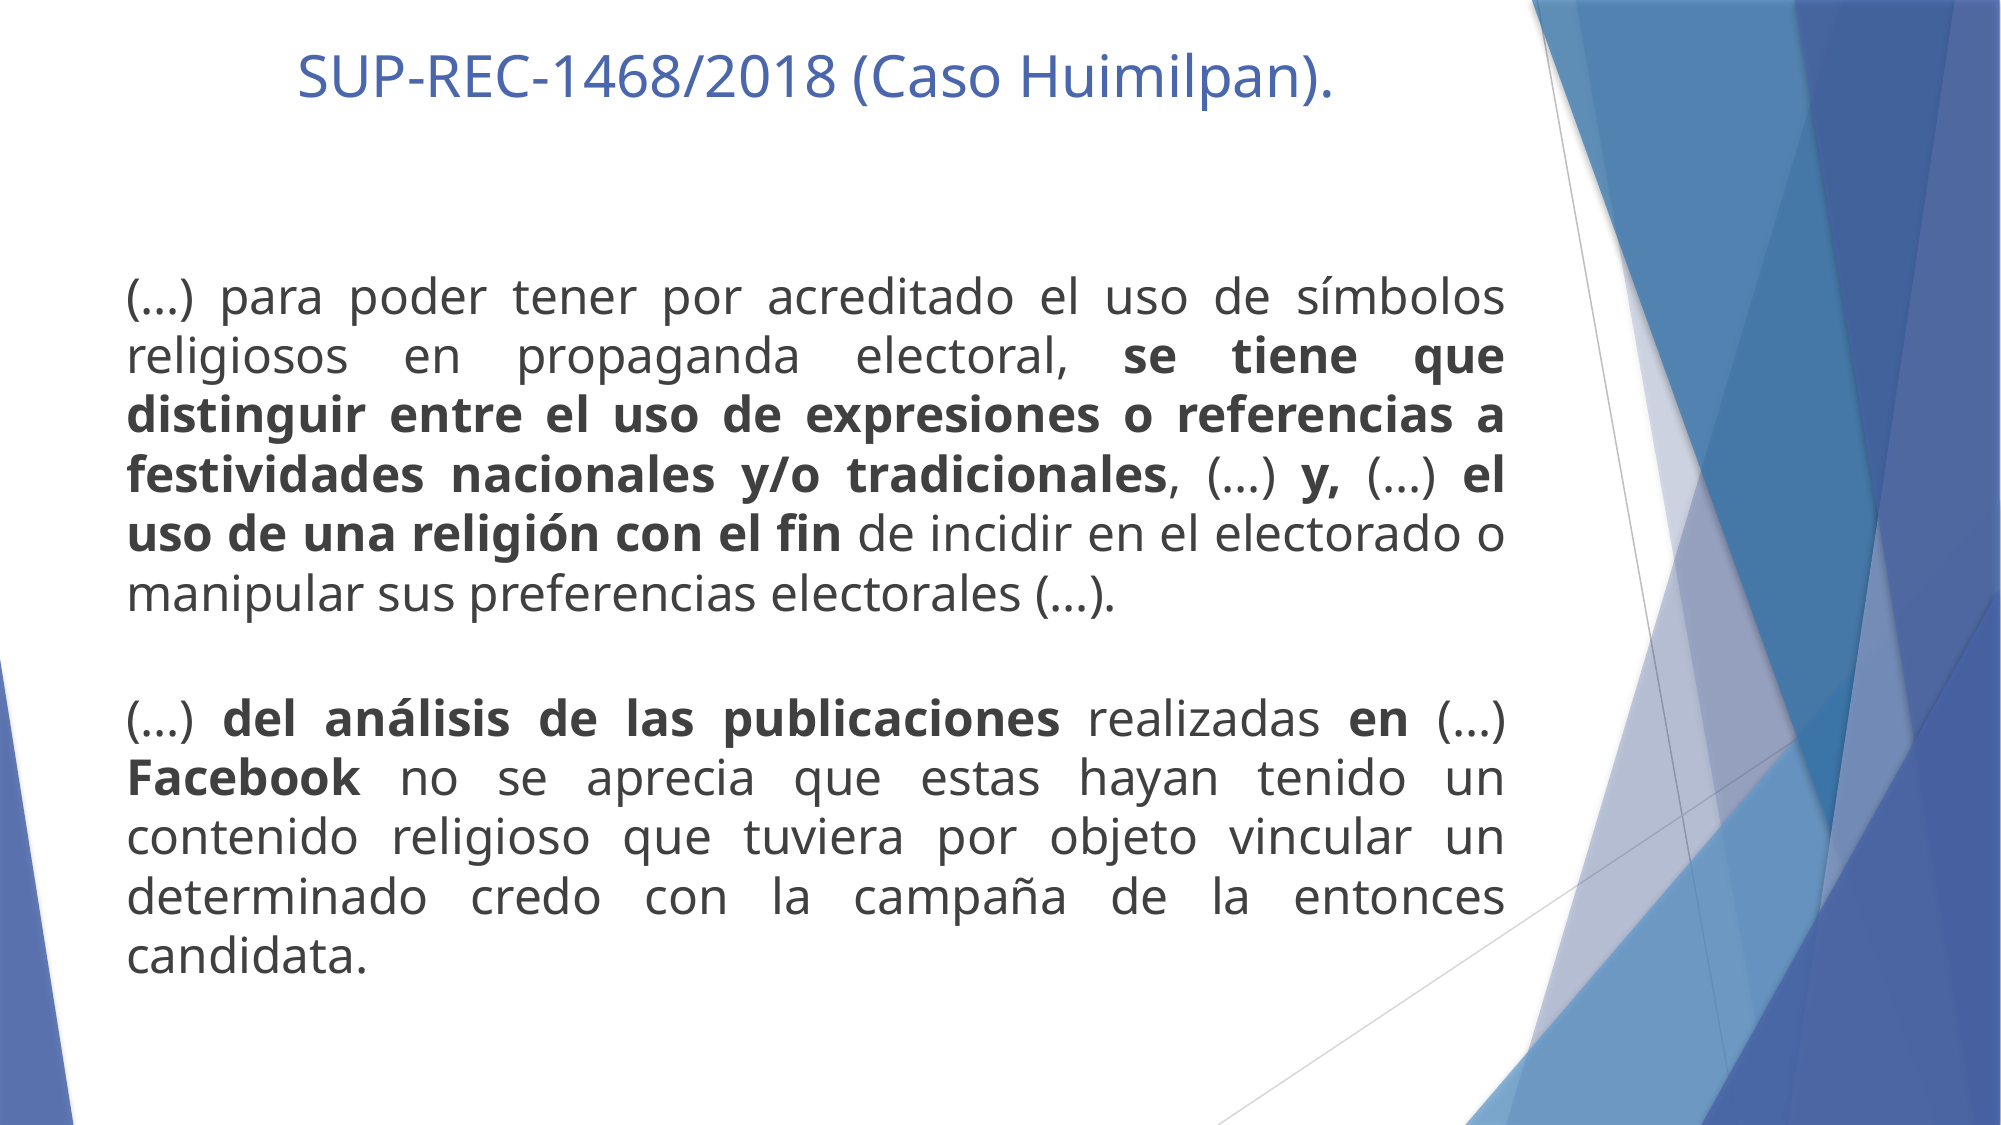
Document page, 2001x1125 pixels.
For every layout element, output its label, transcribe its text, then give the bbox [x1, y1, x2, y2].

title SUP-REC-1468/2018 (Caso Huimilpan). [111, 31, 1522, 142]
list (…) para poder tener por acreditado el uso de símbolos religiosos en propaganda electoral, se tiene que distinguir entre el uso de expresiones o referencias a festividades nacionales y/o tradicionales, (…) y, (…) el uso de una religión con el fin de incidir en el electorado o manipular sus preferencias electorales (…). (…) del análisis de las publicaciones realizadas en (…) Facebook no se aprecia que estas hayan tenido un contenido religioso que tuviera por objeto vincular un determinado credo con la campaña de la entonces candidata. [111, 177, 1522, 992]
